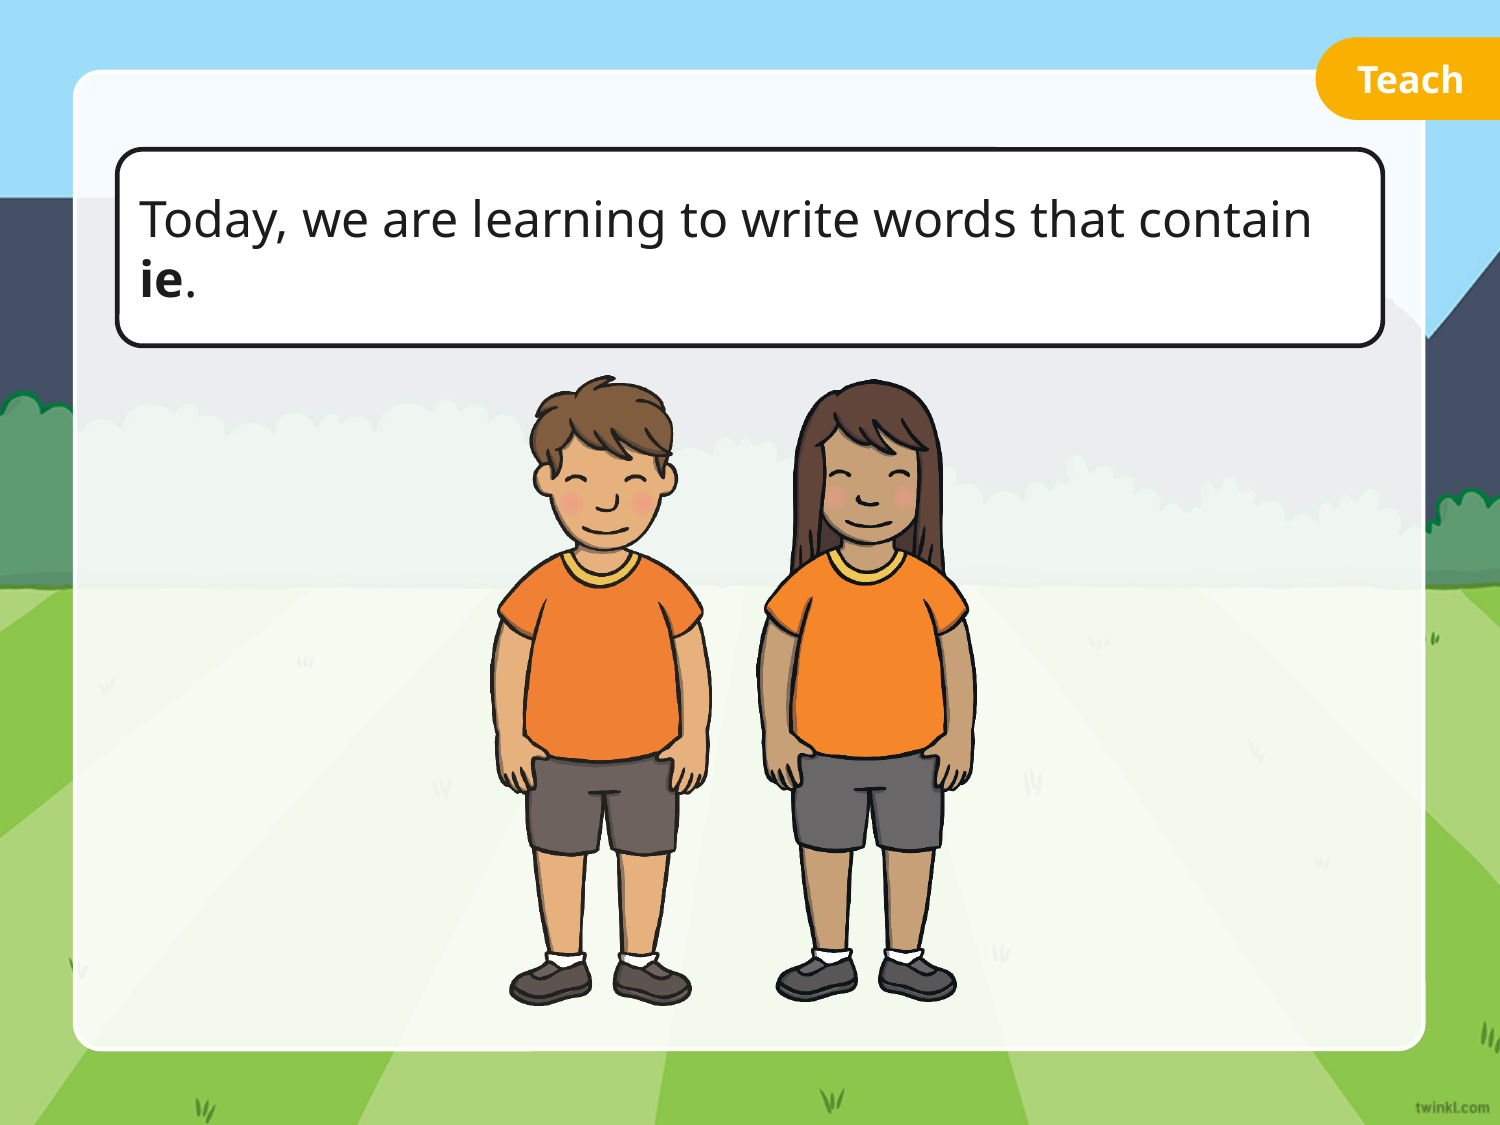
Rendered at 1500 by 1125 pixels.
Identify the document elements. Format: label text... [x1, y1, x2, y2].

picture [0, 0, 1500, 1125]
picture [490, 375, 712, 1006]
text_box Today, we are learning to write words that contain ie. [116, 148, 1384, 347]
picture [756, 379, 977, 1002]
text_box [1315, 37, 1500, 120]
